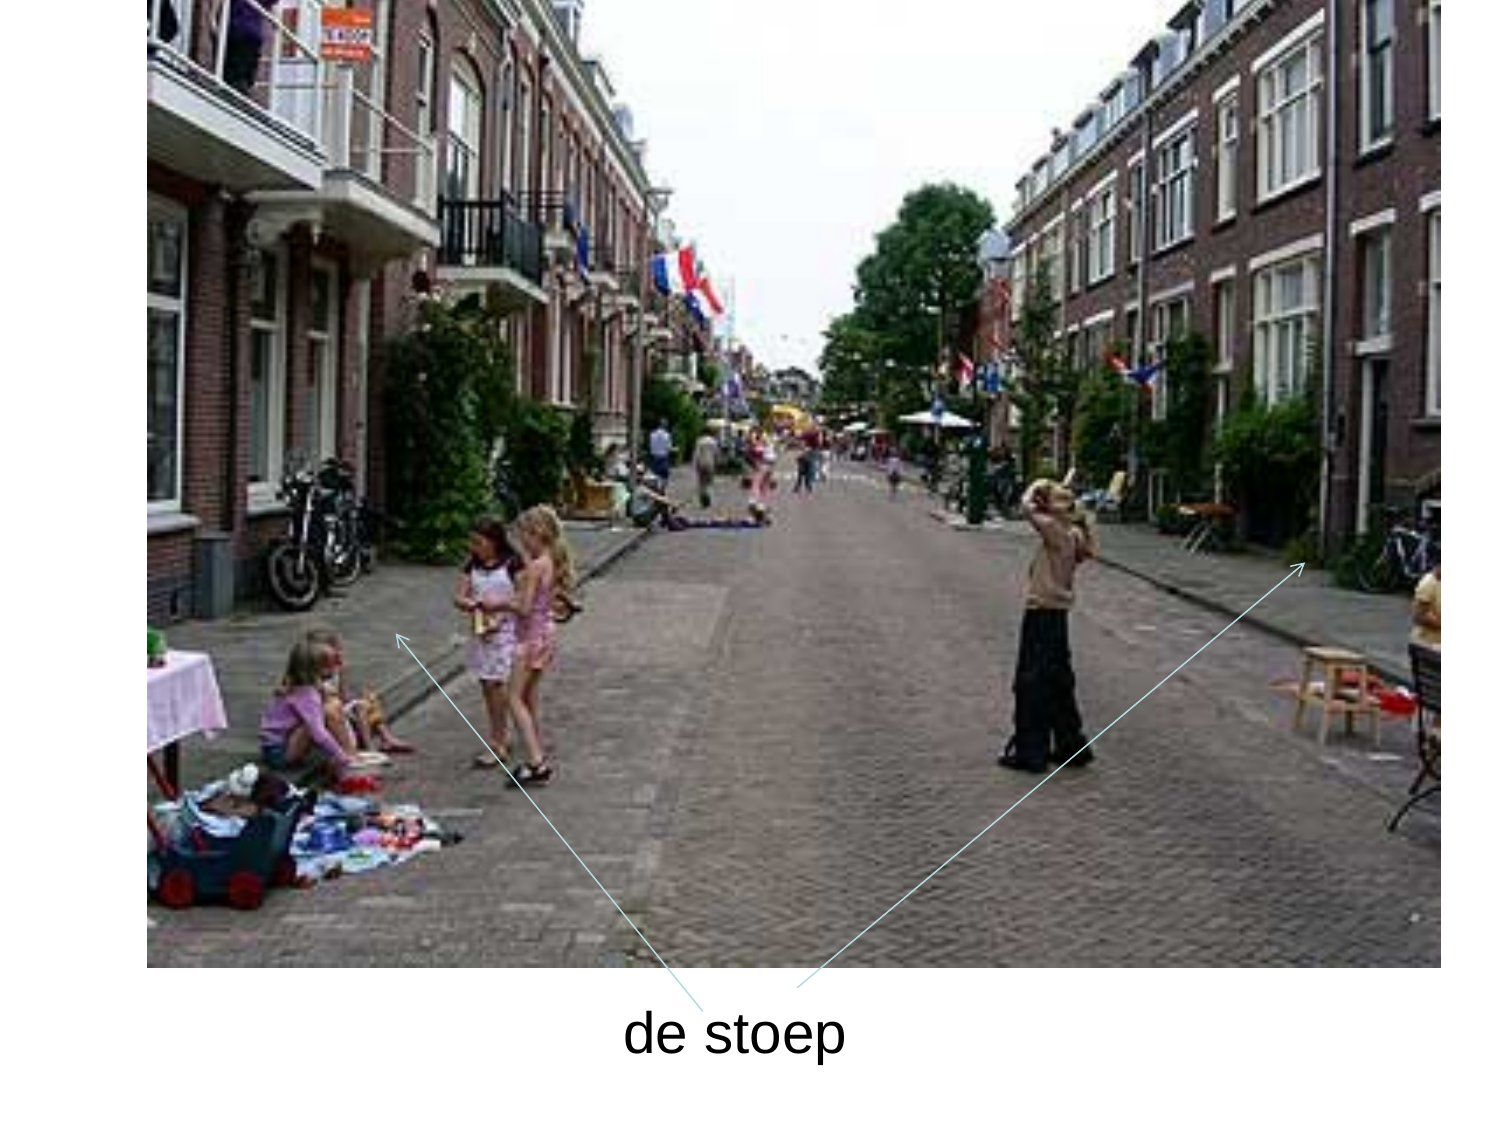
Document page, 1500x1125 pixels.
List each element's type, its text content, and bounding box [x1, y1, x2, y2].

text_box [359, 668, 739, 977]
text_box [796, 562, 1306, 988]
picture [147, 0, 1442, 968]
text_box de stoep [608, 987, 1022, 1073]
